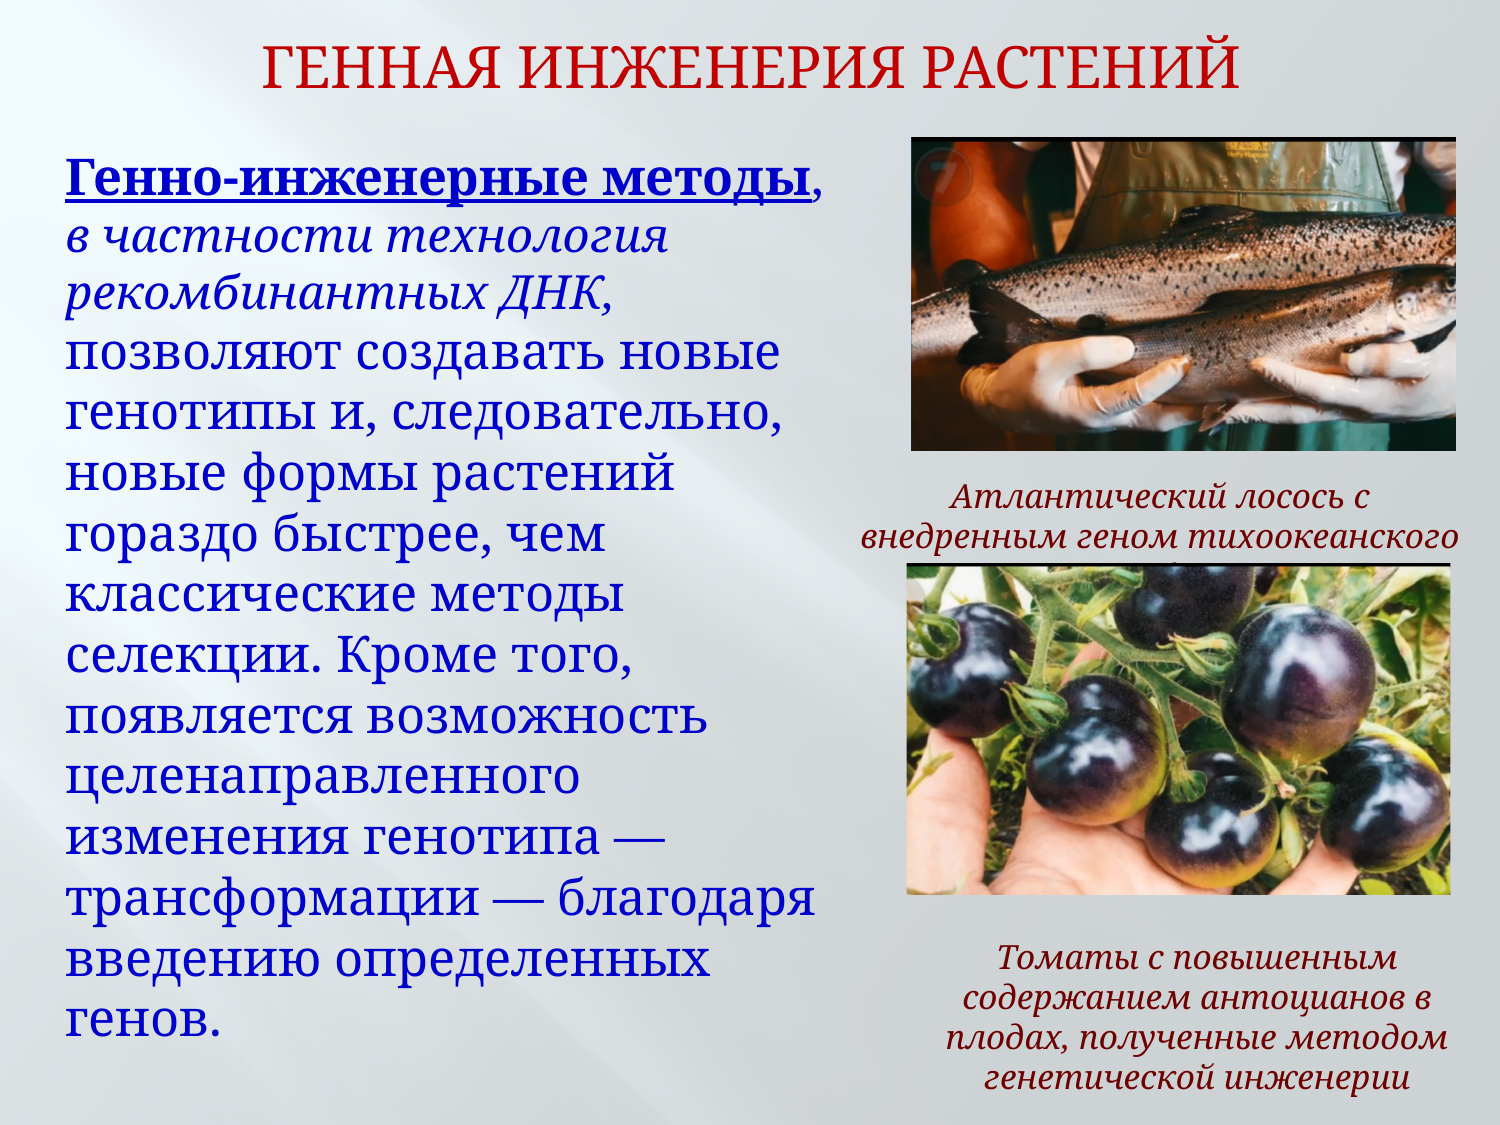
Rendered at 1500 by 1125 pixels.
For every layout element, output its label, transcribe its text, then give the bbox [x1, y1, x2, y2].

list Генно-инженерные методы, в частности технология рекомбинантных ДНК, позволяют создавать новые генотипы и, следовательно, новые формы растений гораздо быстрее, чем классические методы селекции. Кроме того, появляется возможность целенаправленного изменения генотипа — трансформации — благодаря введению определенных генов. [29, 137, 845, 1110]
picture [911, 136, 1456, 451]
text_box Атлантический лосось с внедренным геном тихоокеанского чавы́ча [832, 467, 1489, 603]
text_box Томаты с повышенным содержанием антоцианов в плодах, полученные методом генетической инженерии [906, 928, 1489, 1104]
picture [906, 563, 1451, 896]
title ГЕННАЯ ИНЖЕНЕРИЯ РАСТЕНИЙ [76, 19, 1427, 112]
